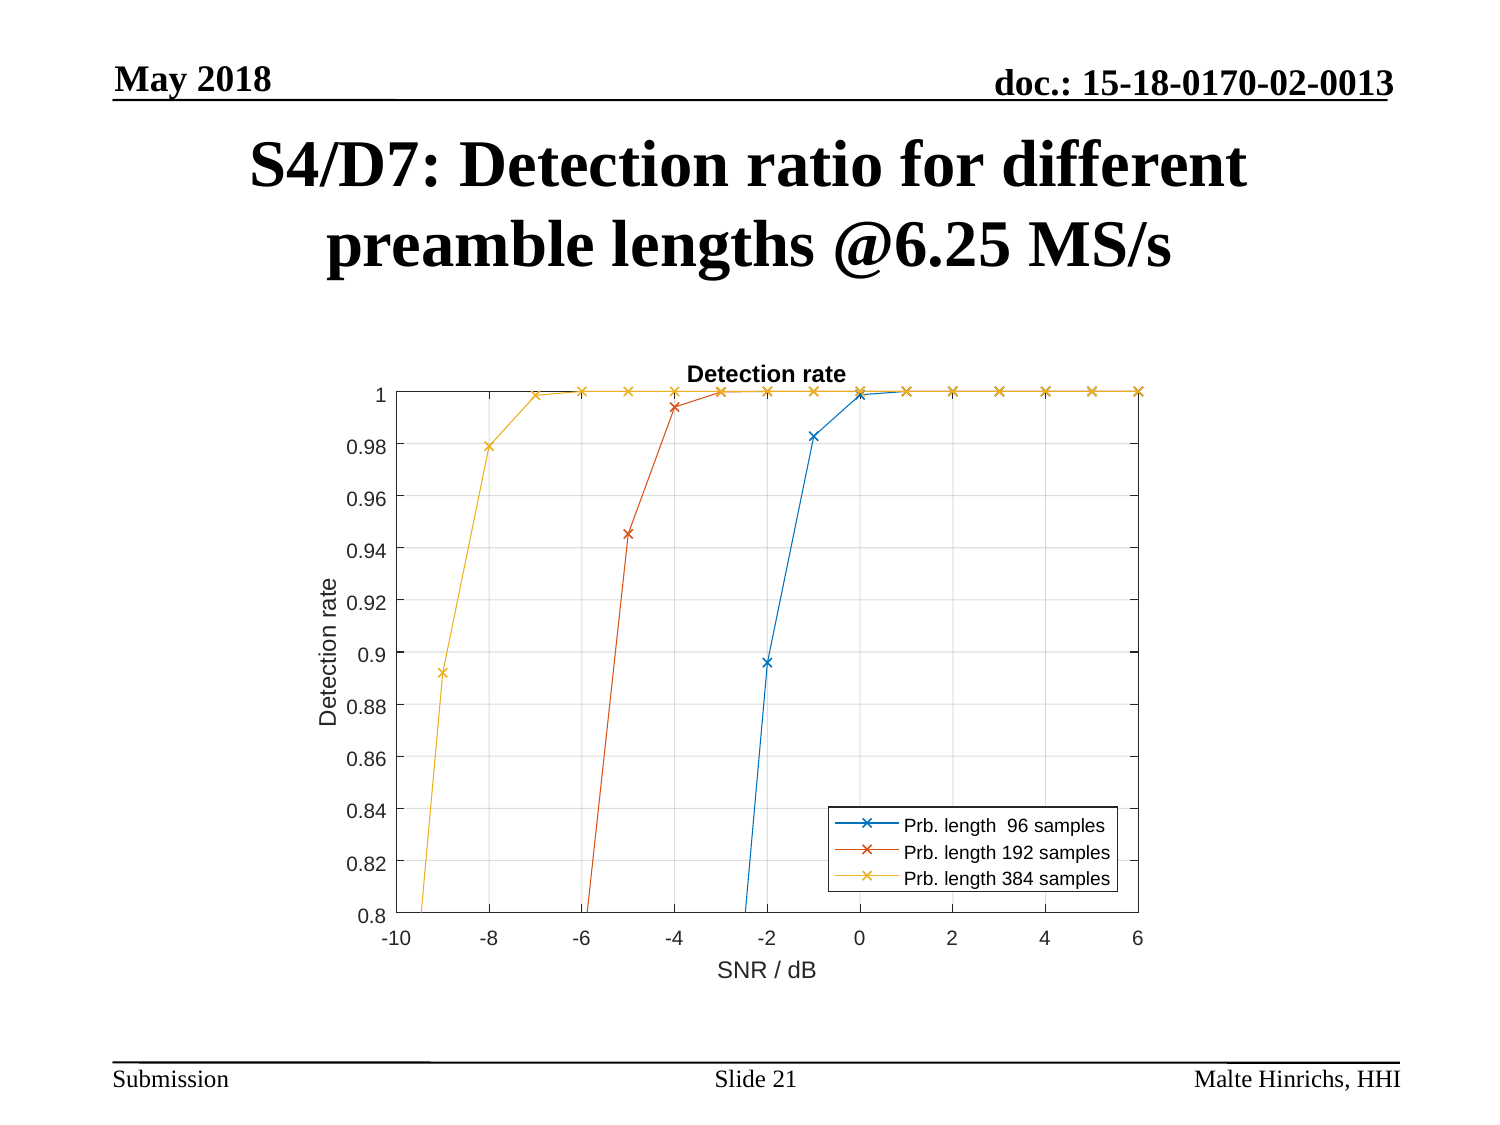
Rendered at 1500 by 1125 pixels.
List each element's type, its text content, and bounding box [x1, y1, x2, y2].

title S4/D7: Detection ratio for different preamble lengths @6.25 MS/s [112, 112, 1388, 288]
slide_number Slide 21 [712, 1061, 800, 1123]
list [271, 343, 1229, 982]
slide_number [114, 54, 423, 100]
footer Malte Hinrichs, HHI [878, 1061, 1402, 1093]
